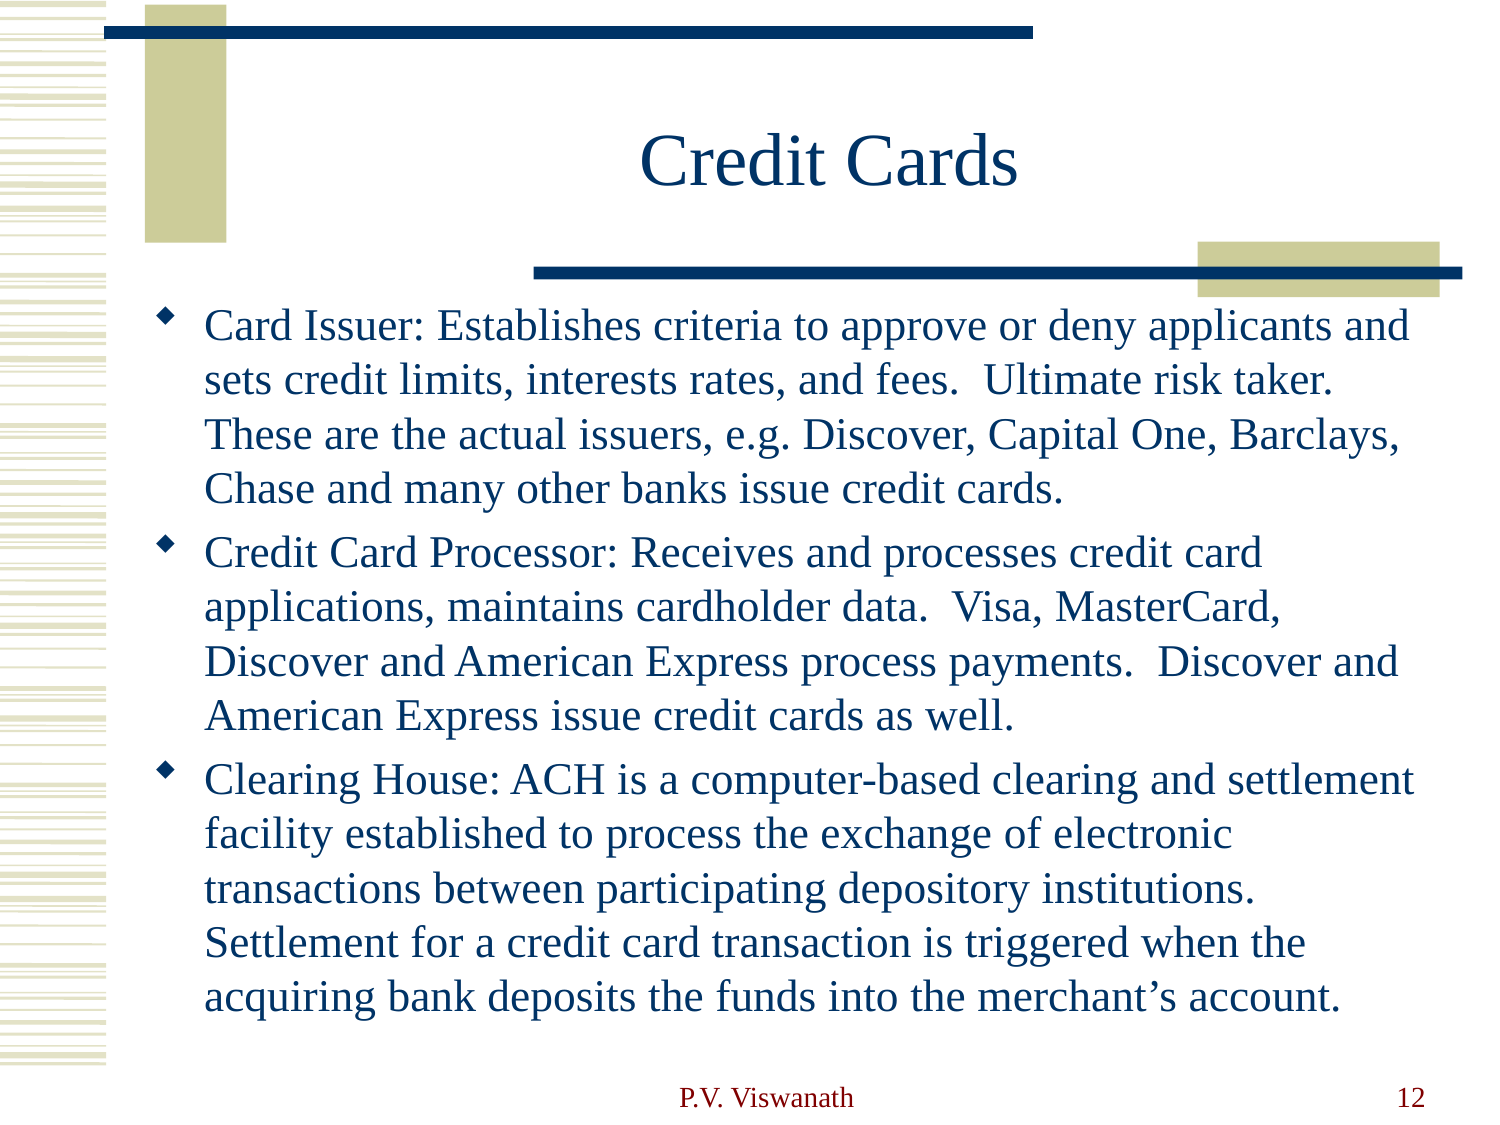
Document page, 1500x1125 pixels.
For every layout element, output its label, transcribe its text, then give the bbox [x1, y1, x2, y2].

list Card Issuer: Establishes criteria to approve or deny applicants and sets credit limits, interests rates, and fees. Ultimate risk taker. These are the actual issuers, e.g. Discover, Capital One, Barclays, Chase and many other banks issue credit cards. Credit Card Processor: Receives and processes credit card applications, maintains cardholder data. Visa, MasterCard, Discover and American Express process payments. Discover and American Express issue credit cards as well. Clearing House: ACH is a computer-based clearing and settlement facility established to process the exchange of electronic transactions between participating depository institutions. Settlement for a credit card transaction is triggered when the acquiring bank deposits the funds into the merchant’s account. [137, 287, 1443, 1075]
slide_number 12 [1080, 1045, 1442, 1122]
footer P.V. Viswanath [513, 1045, 1021, 1122]
title Credit Cards [225, 99, 1436, 225]
